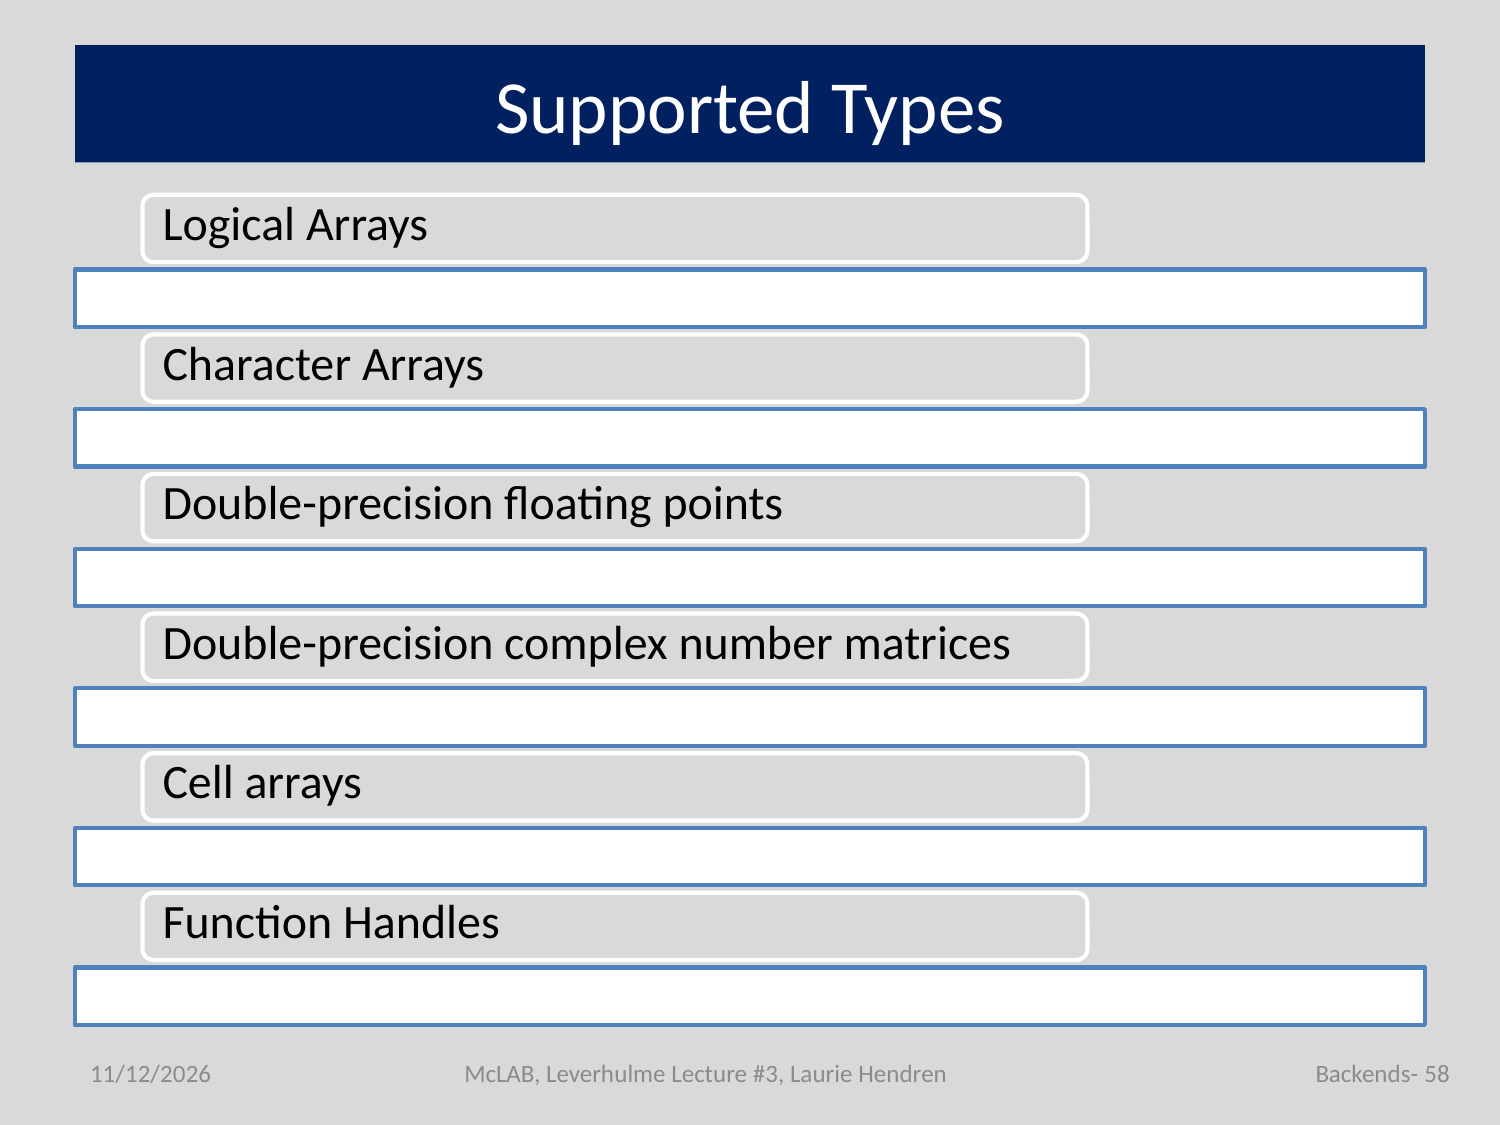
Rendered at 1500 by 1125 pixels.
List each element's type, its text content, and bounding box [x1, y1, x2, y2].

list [74, 187, 1426, 1026]
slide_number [75, 1042, 250, 1103]
title Supported Types [75, 45, 1425, 163]
slide_number Backends- 58 [1299, 1042, 1465, 1103]
footer McLAB, Leverhulme Lecture #3, Laurie Hendren [300, 1042, 1113, 1103]
